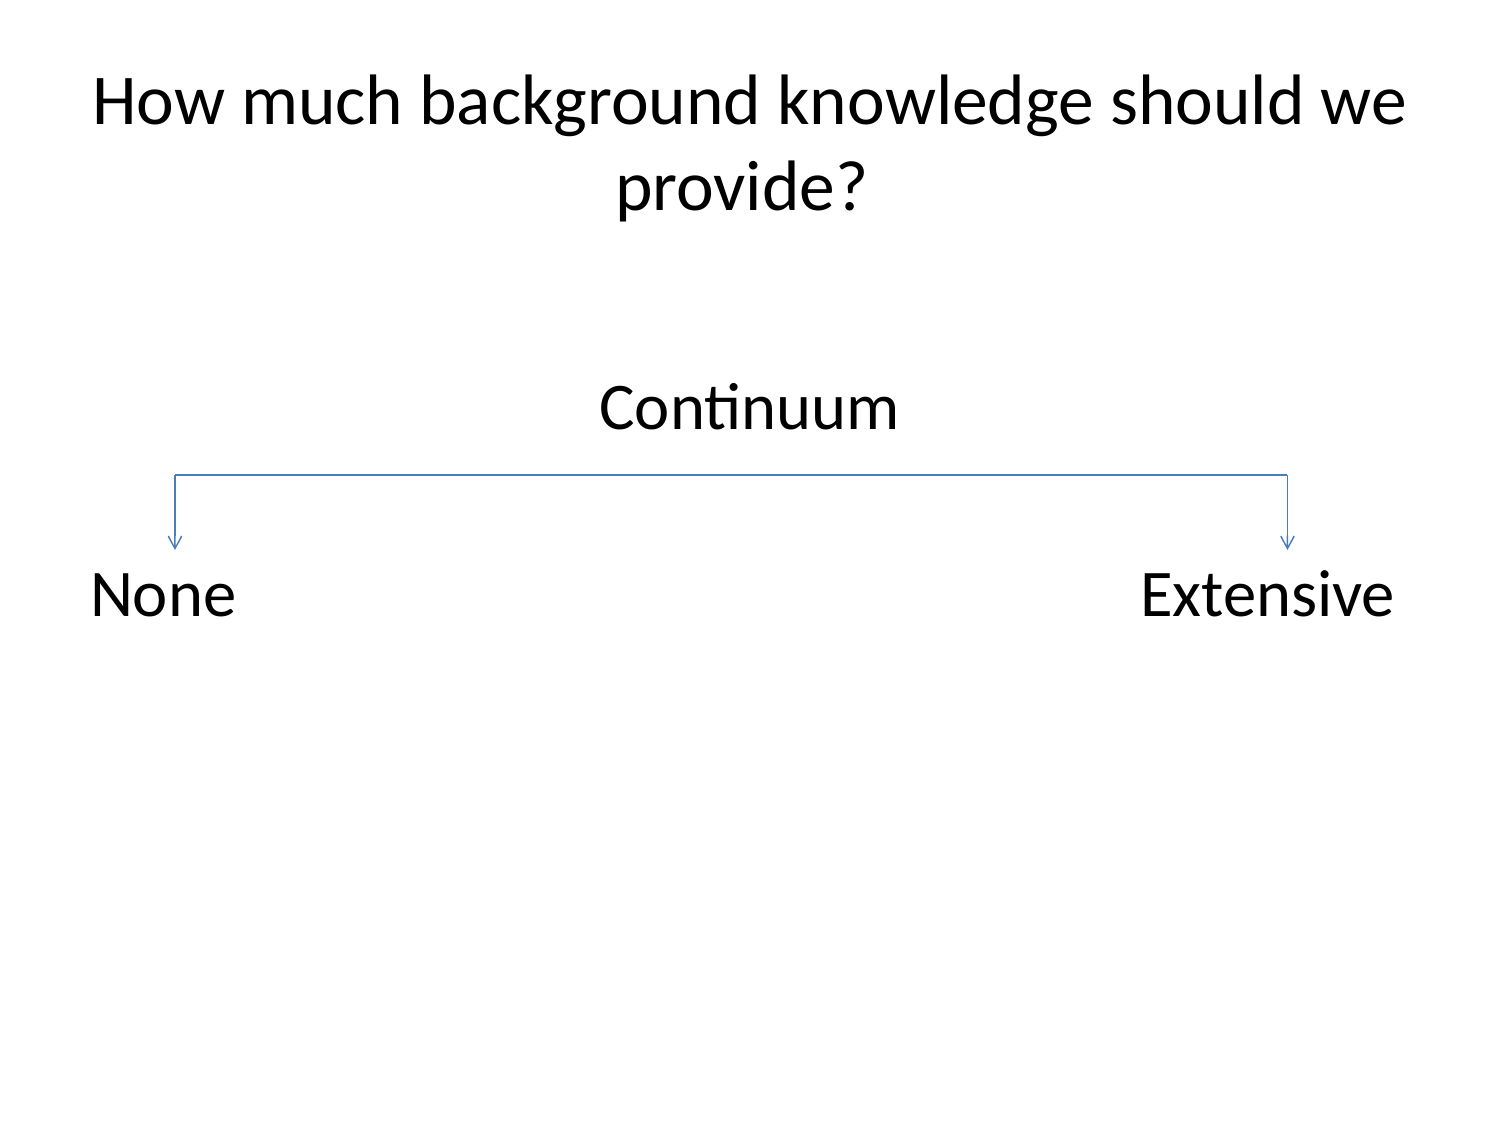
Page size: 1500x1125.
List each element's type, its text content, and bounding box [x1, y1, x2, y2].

title How much background knowledge should we provide? [75, 45, 1425, 233]
list Continuum None Extensive [75, 262, 1425, 1005]
